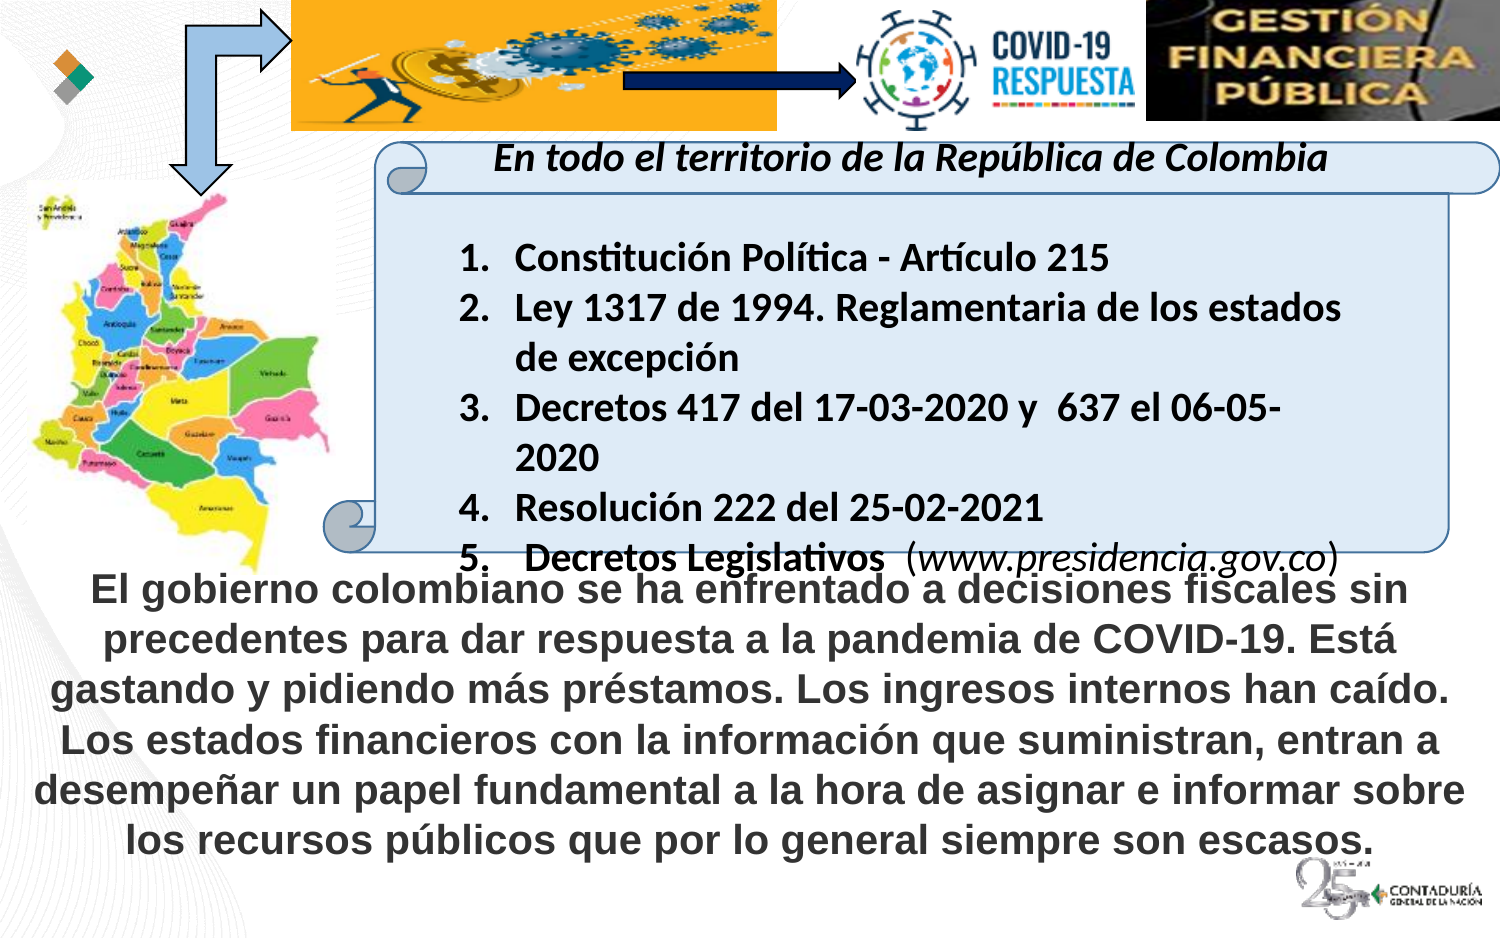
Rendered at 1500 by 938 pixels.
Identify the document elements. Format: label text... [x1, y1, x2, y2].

text_box [777, 61, 856, 101]
text_box [336, 146, 385, 554]
text_box En todo el territorio de la República de Colombia Constitución Política - Artículo 215 Ley 1317 de 1994. Reglamentaria de los estados de excepción Decretos 417 del 17-03-2020 y 637 el 06-05-2020 Resolución 222 del 25-02-2021 Decretos Legislativos (www.presidencia.gov.co) [385, 122, 1379, 554]
picture [1428, 179, 1500, 554]
text_box [168, 8, 291, 180]
text_box [1379, 141, 1500, 554]
picture [0, 870, 1500, 938]
picture [0, 0, 1500, 575]
text_box El gobierno colombiano se ha enfrentado a decisiones fiscales sin precedentes para dar respuesta a la pandemia de COVID-19. Está gastando y pidiendo más préstamos. Los ingresos internos han caído. Los estados financieros con la información que suministran, entran a desempeñar un papel fundamental a la hora de asignar e informar sobre los recursos públicos que por lo general siempre son escasos. [0, 554, 1500, 870]
